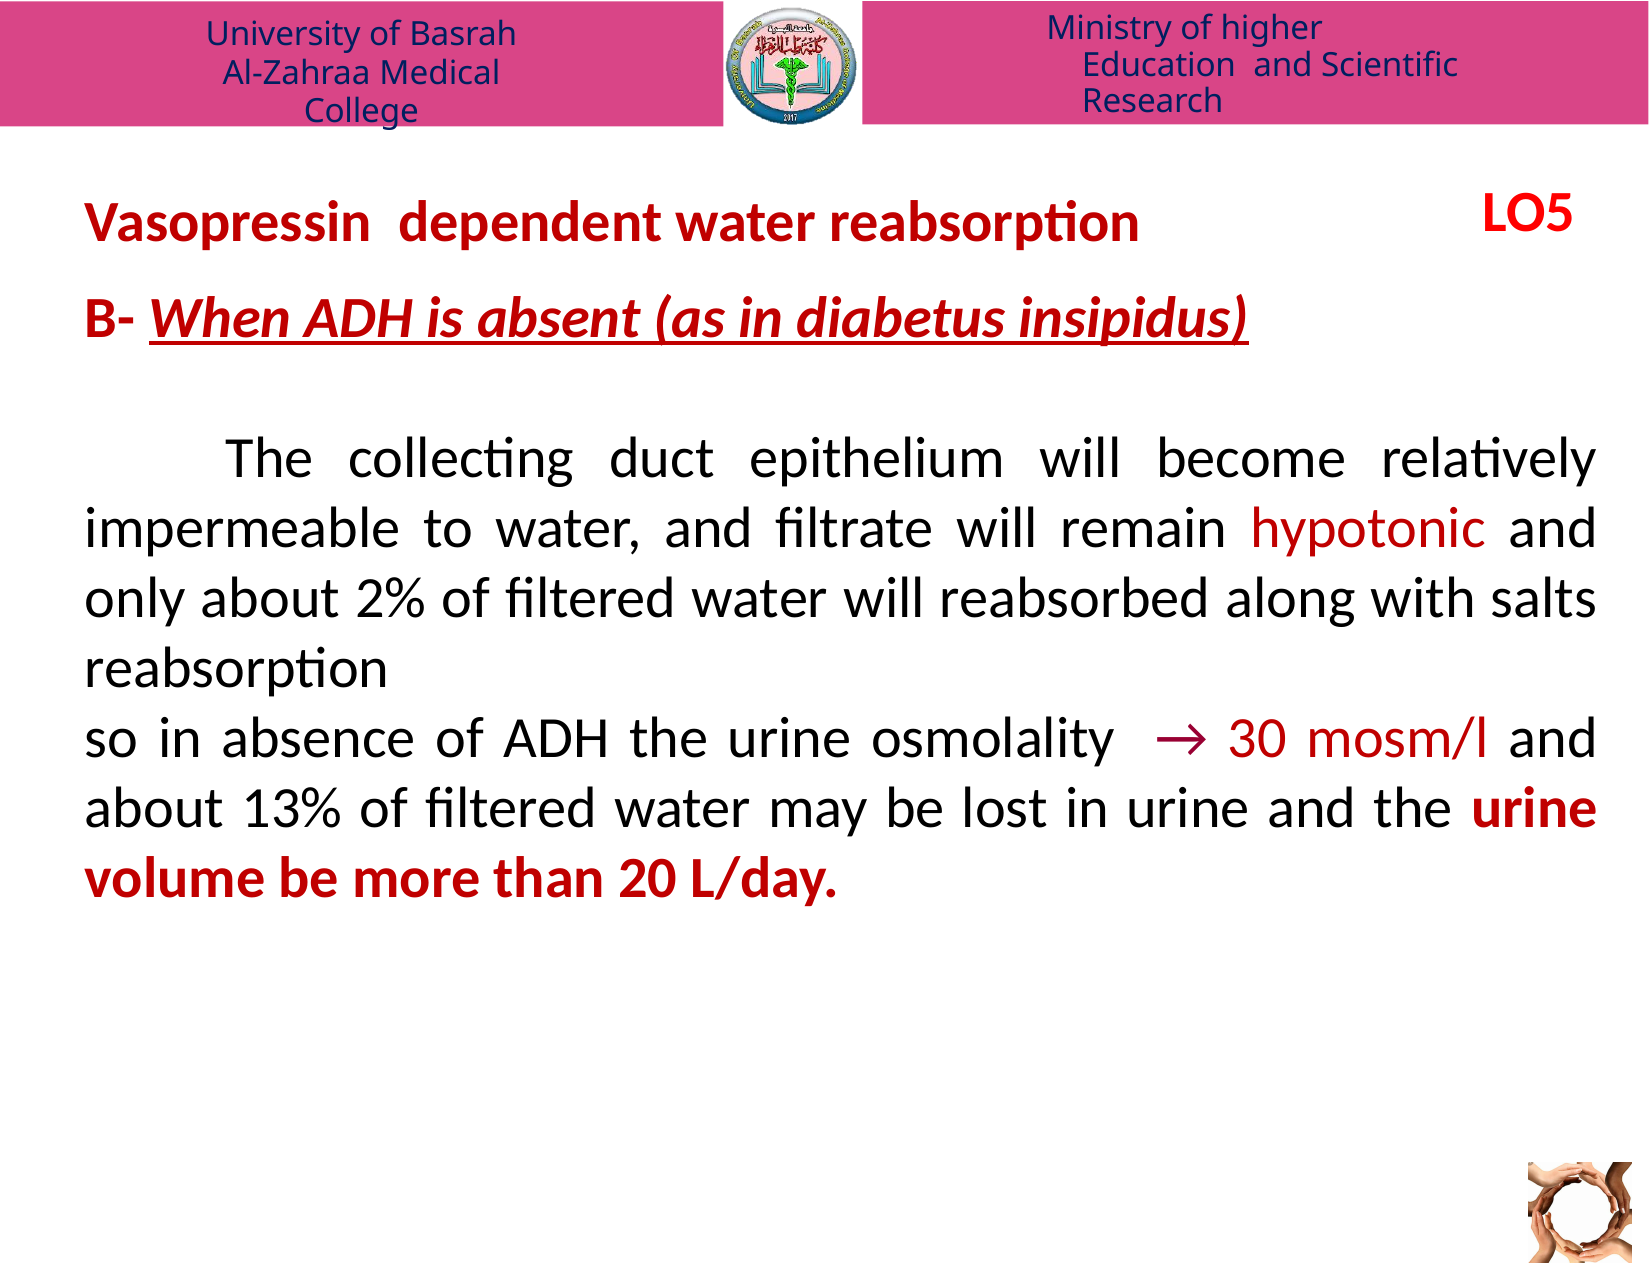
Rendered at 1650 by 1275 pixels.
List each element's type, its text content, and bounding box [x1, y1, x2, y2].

text_box [862, 1, 1649, 125]
text_box Vasopressin dependent water reabsorption [70, 176, 1468, 261]
text_box LO5 [1467, 166, 1613, 251]
text_box University of Basrah Al-Zahraa Medical College [170, 11, 553, 130]
picture [1528, 1162, 1632, 1263]
text_box Ministry of higher Education and Scientific Research [1044, 3, 1466, 120]
text_box B- When ADH is absent (as in diabetus insipidus) The collecting duct epithelium will become relatively impermeable to water, and filtrate will remain hypotonic and only about 2% of filtered water will reabsorbed along with salts reabsorption so in absence of ADH the urine osmolality → 30 mosm/l and about 13% of filtered water may be lost in urine and the urine volume be more than 20 L/day. [70, 272, 1613, 987]
text_box [0, 1, 724, 127]
text_box [725, 7, 857, 125]
